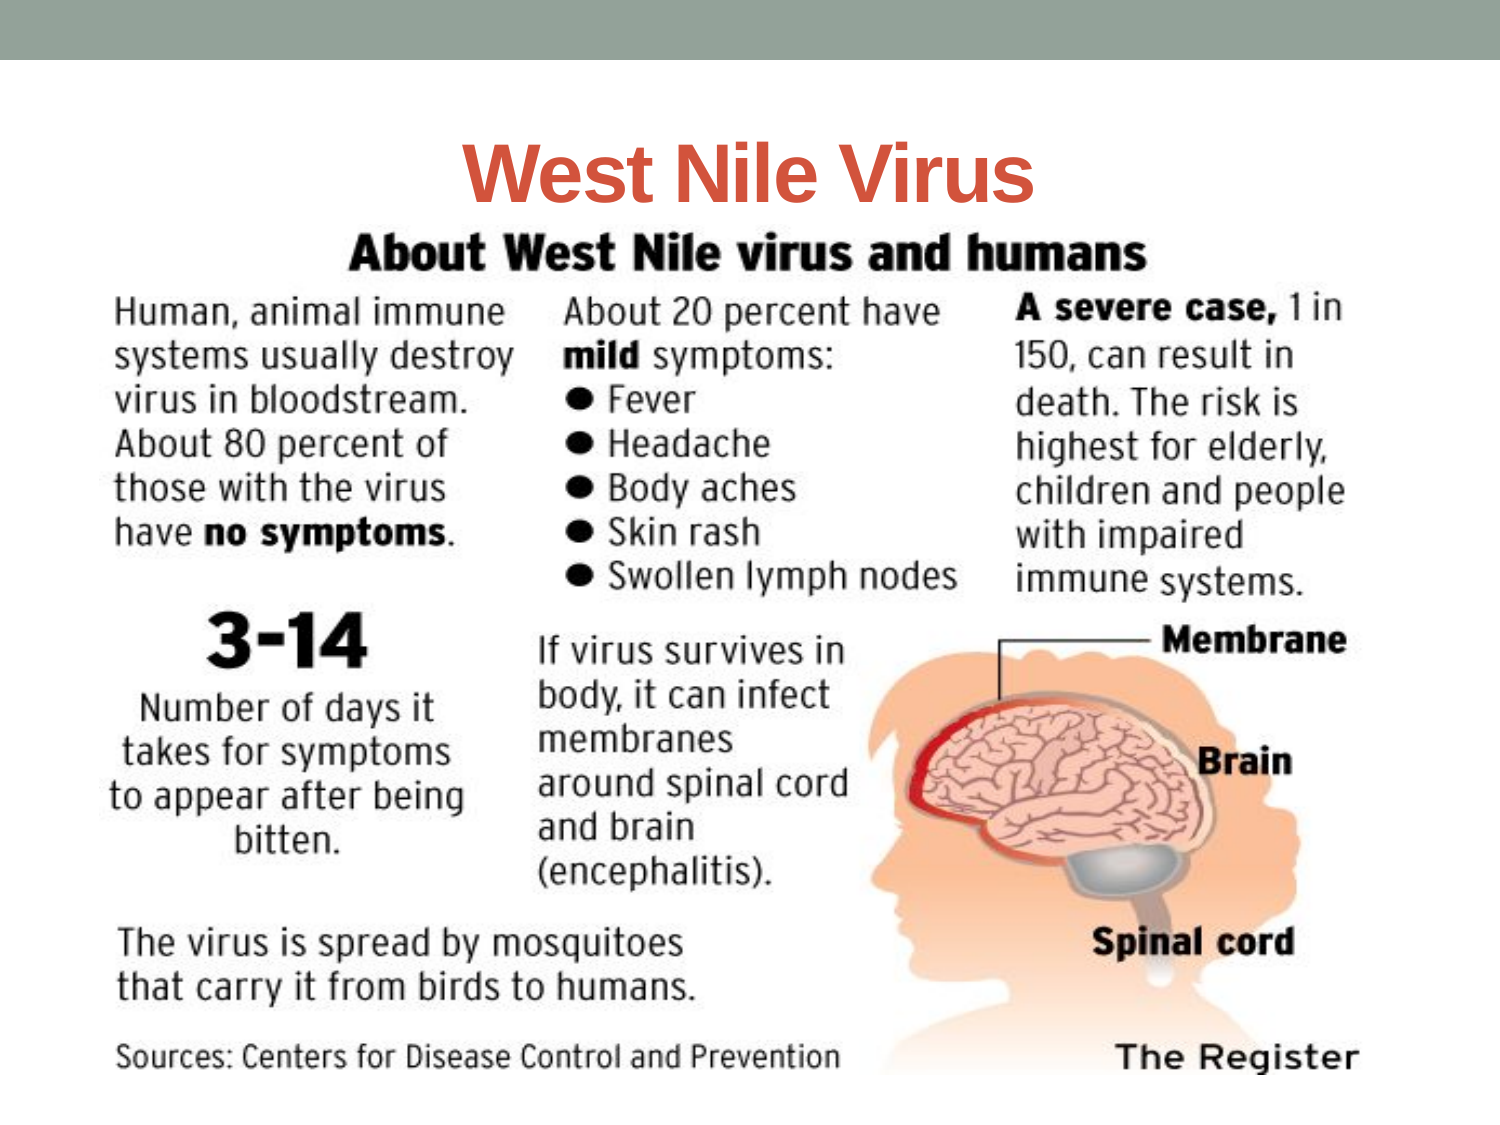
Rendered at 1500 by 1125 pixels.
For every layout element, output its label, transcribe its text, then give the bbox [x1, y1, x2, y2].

title West Nile Virus [75, 87, 1425, 250]
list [99, 224, 1376, 1076]
